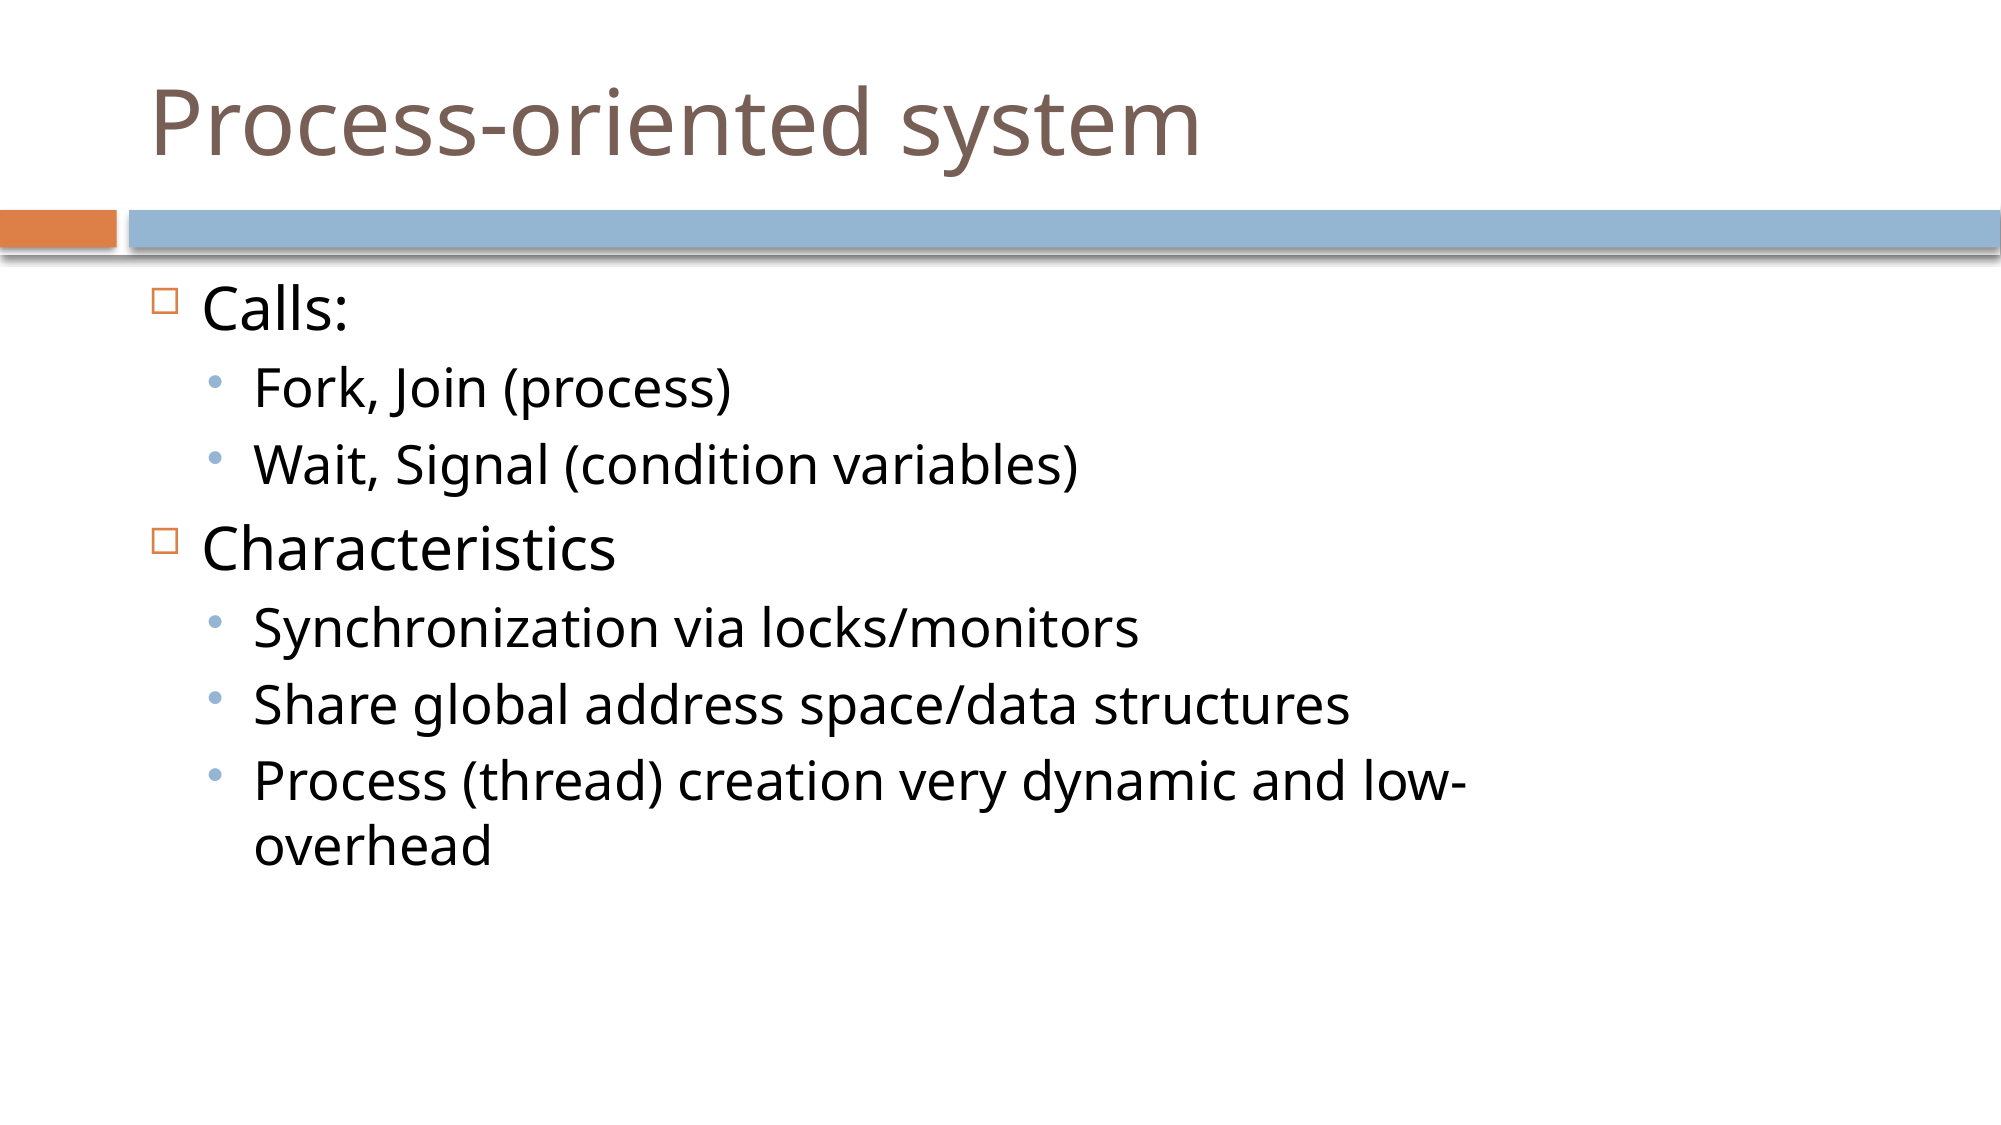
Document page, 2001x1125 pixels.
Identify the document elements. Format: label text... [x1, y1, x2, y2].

list Calls: Fork, Join (process) Wait, Signal (condition variables) Characteristics Synchronization via locks/monitors Share global address space/data structures Process (thread) creation very dynamic and low-overhead [133, 262, 1700, 1000]
title Process-oriented system [133, 37, 1918, 200]
